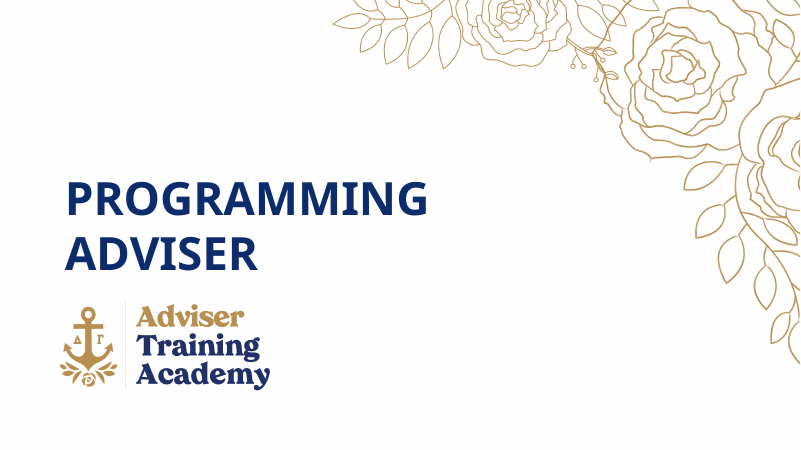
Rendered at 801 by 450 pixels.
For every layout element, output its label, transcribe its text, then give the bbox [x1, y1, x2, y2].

list PROGRAMMING ADVISER [50, 162, 488, 225]
picture [0, 0, 801, 450]
